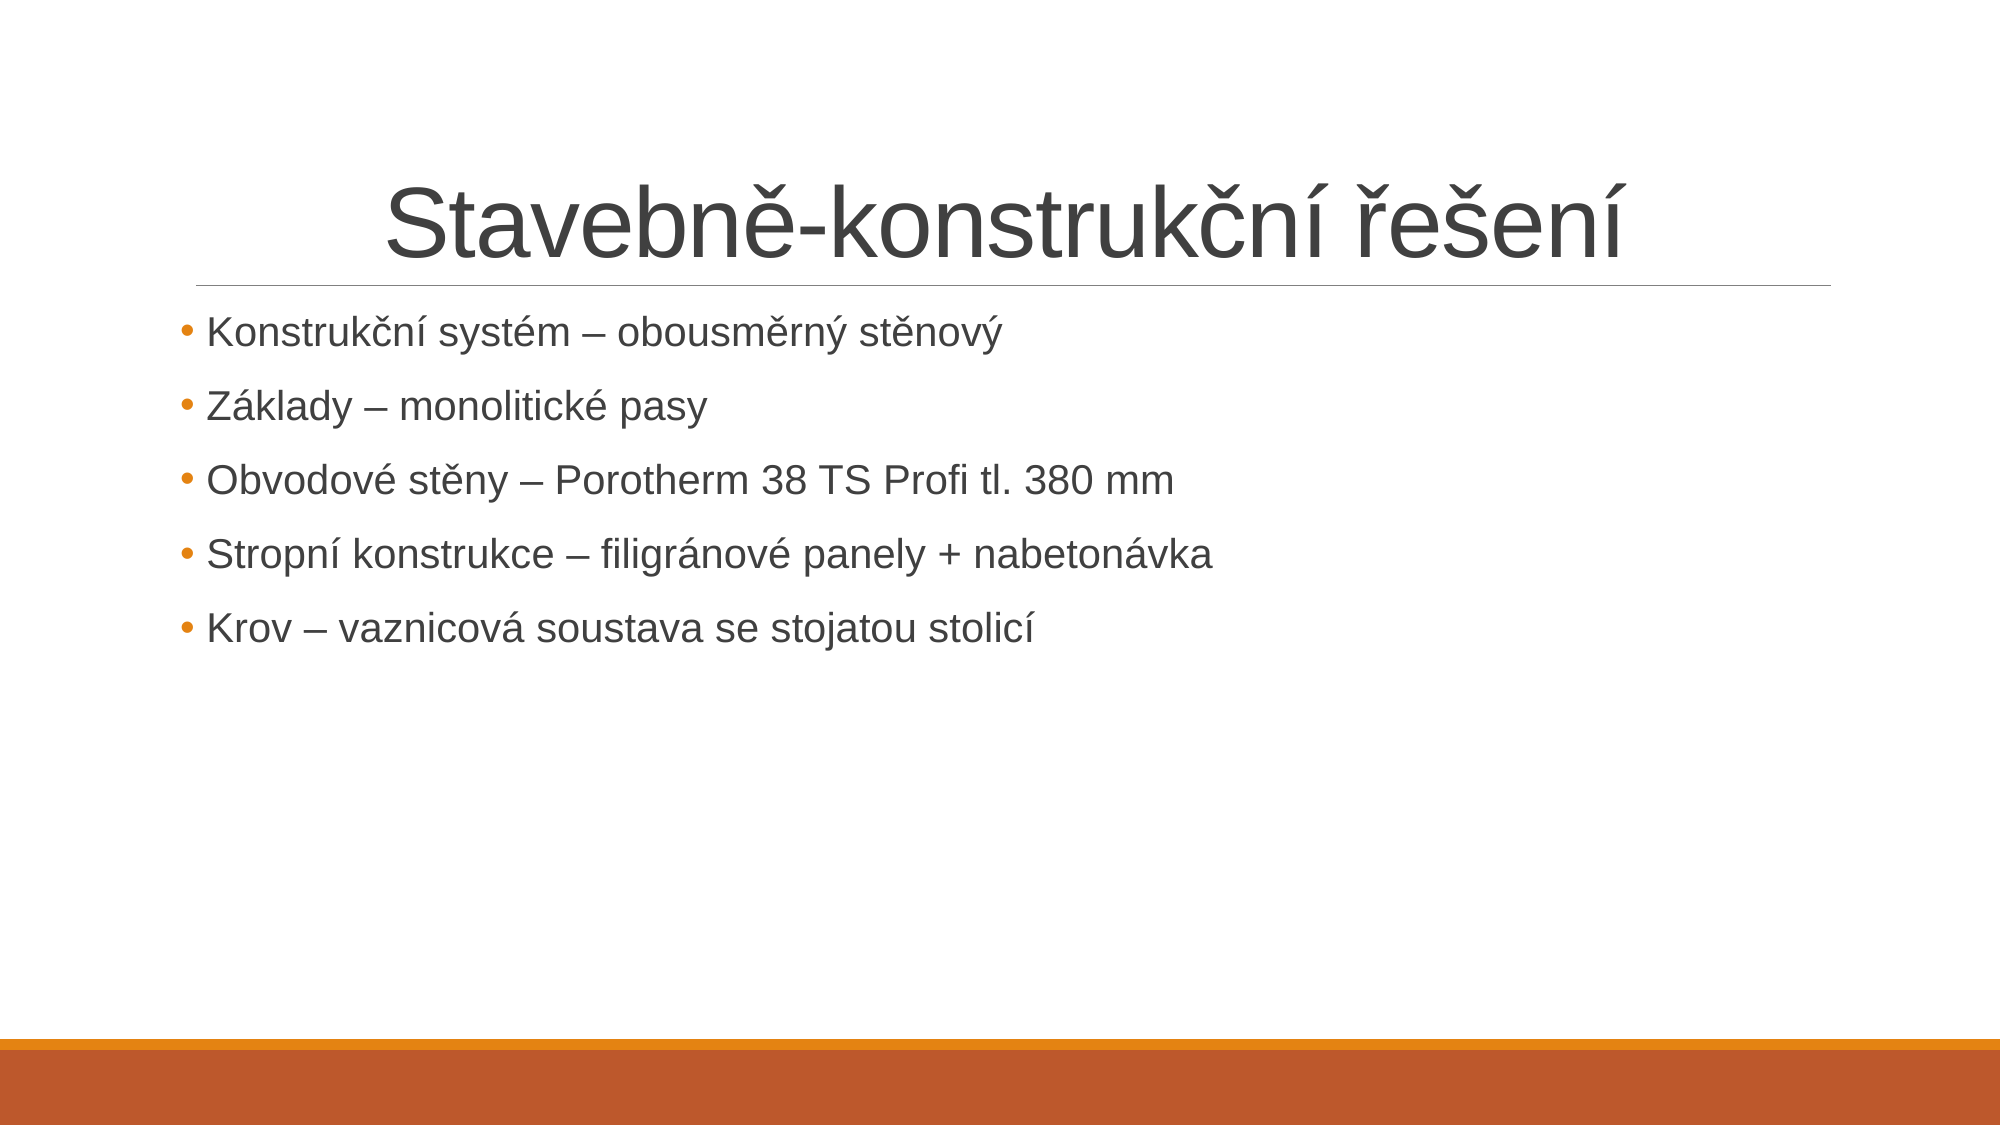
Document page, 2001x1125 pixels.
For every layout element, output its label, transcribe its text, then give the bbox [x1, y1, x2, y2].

list Konstrukční systém – obousměrný stěnový Základy – monolitické pasy Obvodové stěny – Porotherm 38 TS Profi tl. 380 mm Stropní konstrukce – filigránové panely + nabetonávka Krov – vaznicová soustava se stojatou stolicí [180, 302, 1516, 963]
title Stavebně-konstrukční řešení [180, 47, 1830, 285]
